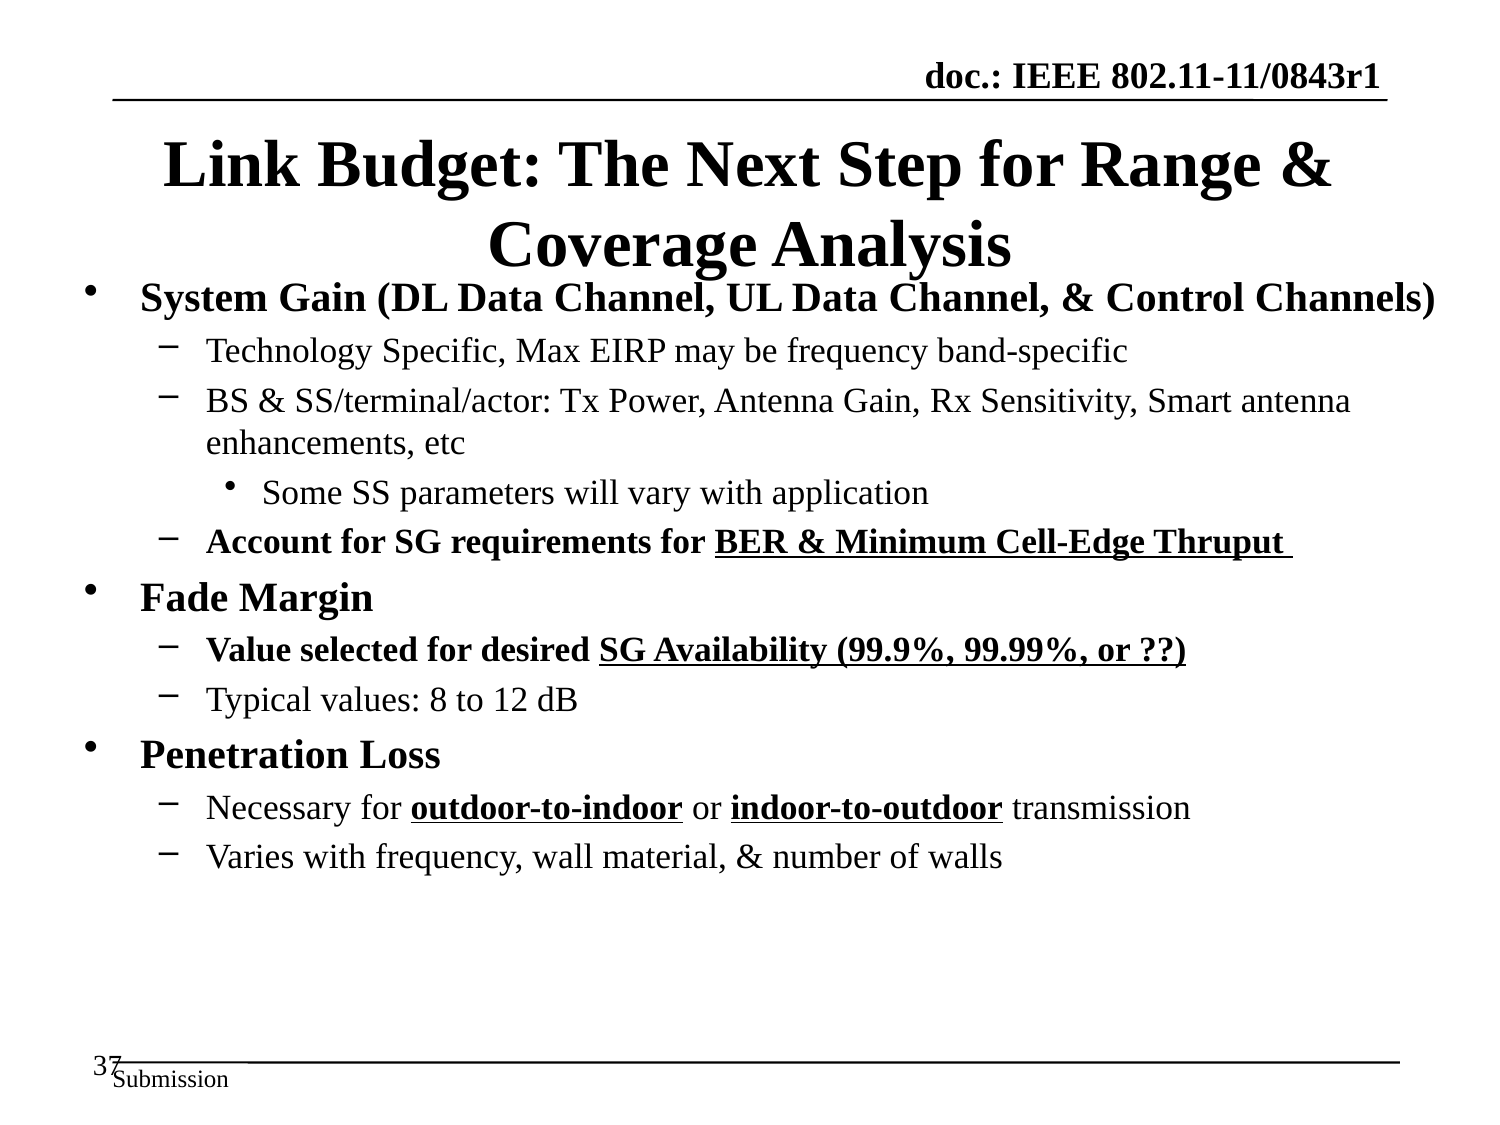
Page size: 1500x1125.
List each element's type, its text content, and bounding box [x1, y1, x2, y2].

slide_number 37 [72, 1038, 138, 1099]
list System Gain (DL Data Channel, UL Data Channel, & Control Channels) Technology Specific, Max EIRP may be frequency band-specific BS & SS/terminal/actor: Tx Power, Antenna Gain, Rx Sensitivity, Smart antenna enhancements, etc Some SS parameters will vary with application Account for SG requirements for BER & Minimum Cell-Edge Thruput Fade Margin Value selected for desired SG Availability (99.9%, 99.99%, or ??) Typical values: 8 to 12 dB Penetration Loss Necessary for outdoor-to-indoor or indoor-to-outdoor transmission Varies with frequency, wall material, & number of walls [68, 262, 1459, 1063]
title Link Budget: The Next Step for Range & Coverage Analysis [112, 112, 1388, 262]
